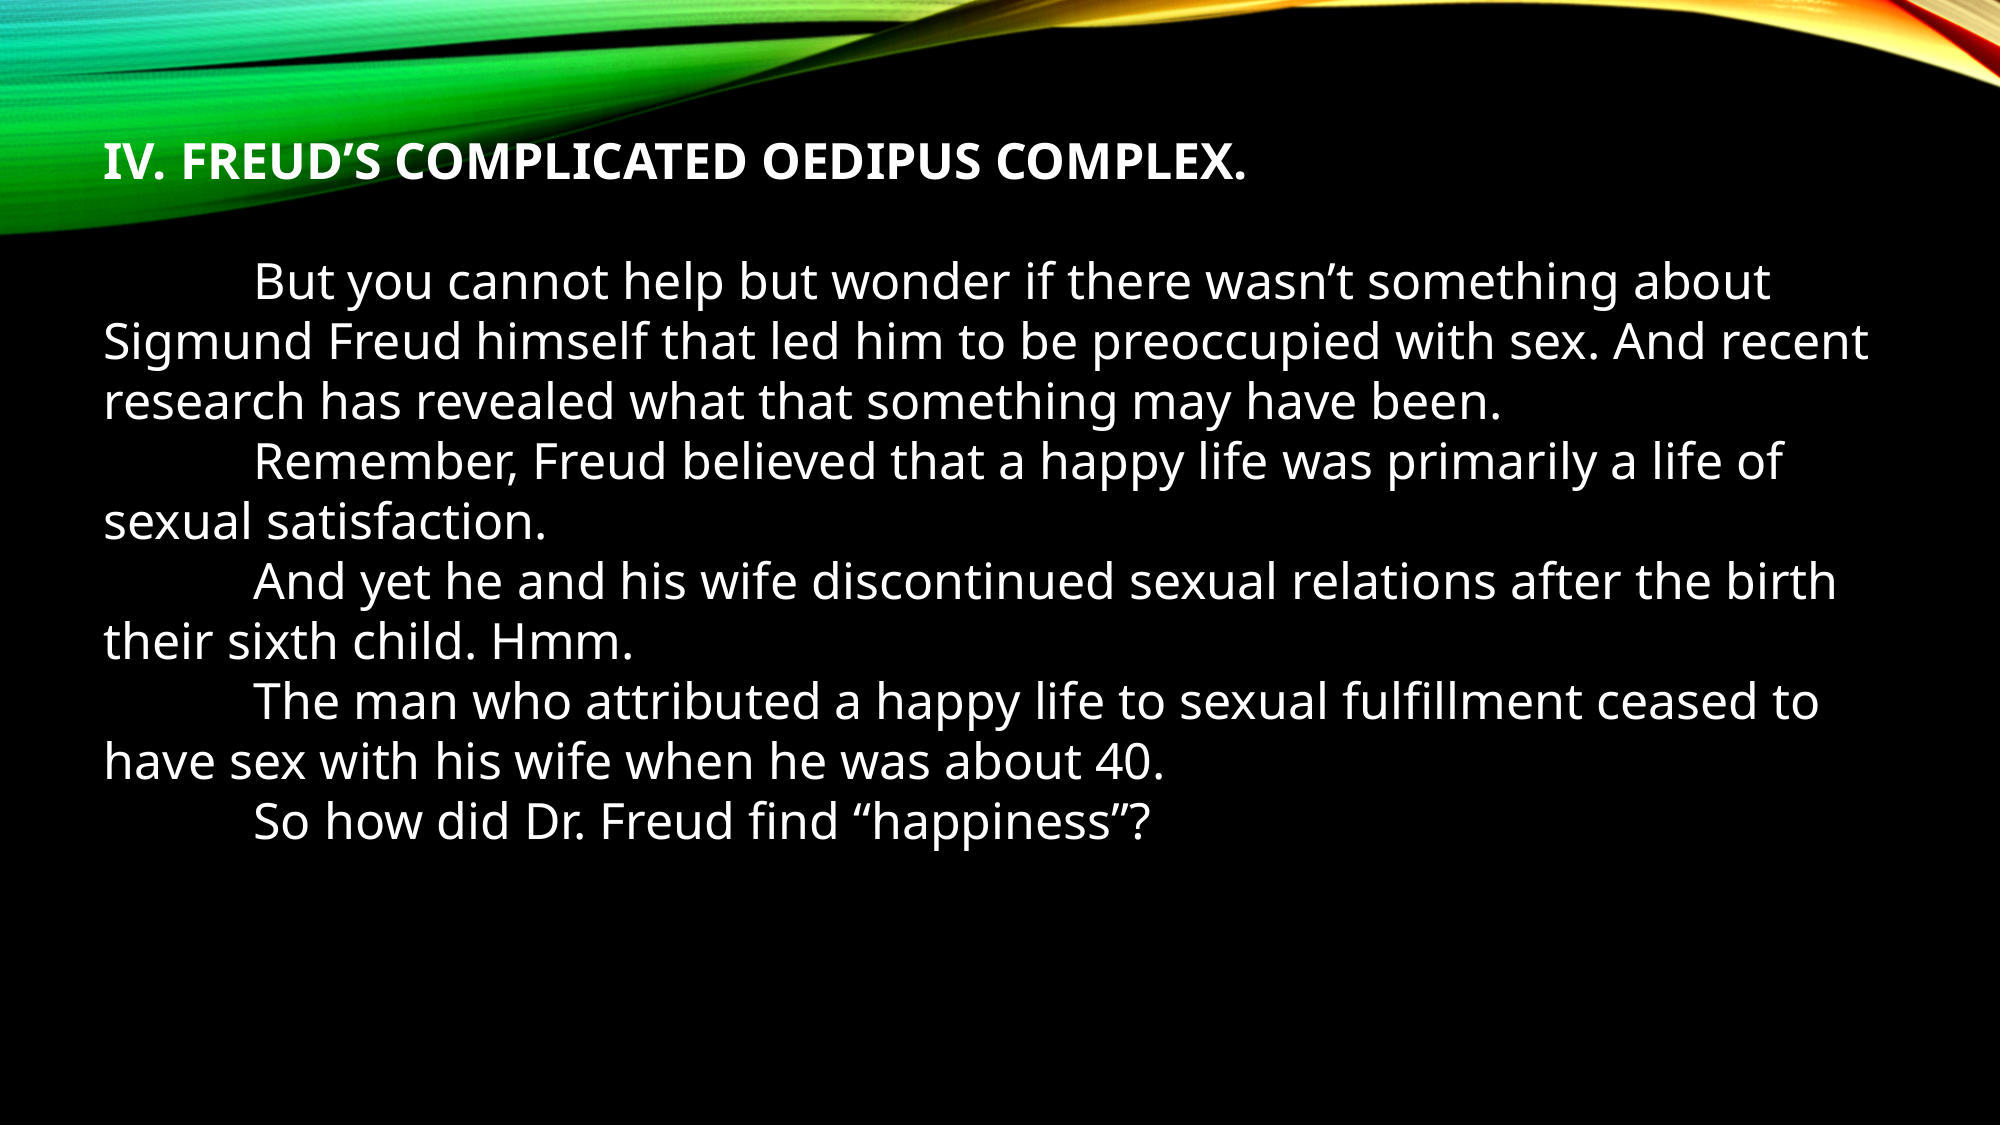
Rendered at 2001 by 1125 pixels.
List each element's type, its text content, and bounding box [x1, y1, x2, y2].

text_box IV. FREUD’S COMPLICATED OEDIPUS COMPLEX. But you cannot help but wonder if there wasn’t something about Sigmund Freud himself that led him to be preoccupied with sex. And recent research has revealed what that something may have been. Remember, Freud believed that a happy life was primarily a life of sexual satisfaction. And yet he and his wife discontinued sexual relations after the birth their sixth child. Hmm. The man who attributed a happy life to sexual fulfillment ceased to have sex with his wife when he was about 40. So how did Dr. Freud find “happiness”? [88, 122, 1912, 858]
picture [0, 0, 2000, 237]
